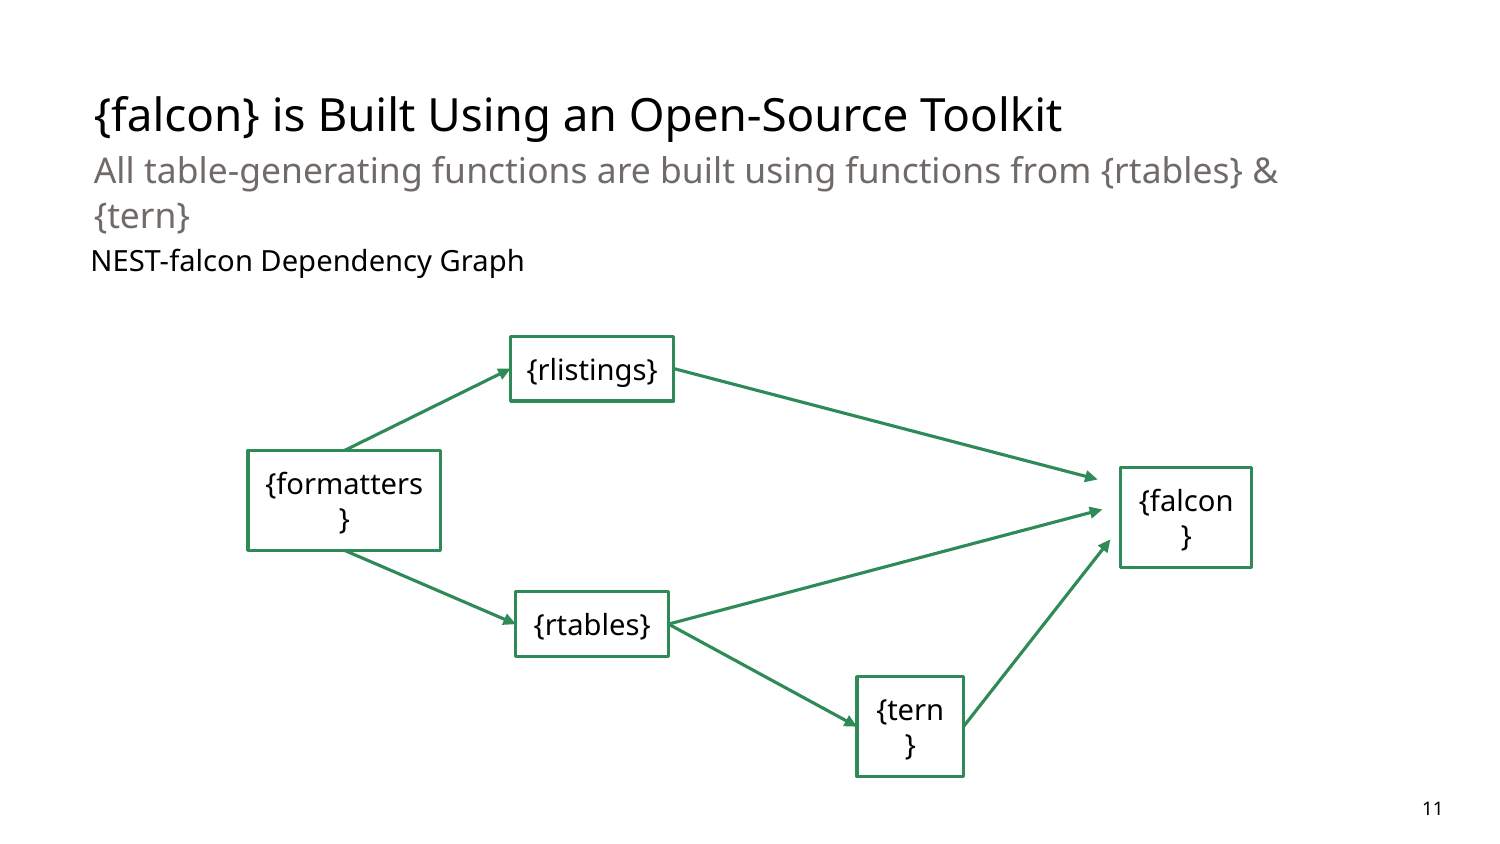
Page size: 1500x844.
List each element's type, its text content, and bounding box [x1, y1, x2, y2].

title {falcon} is Built Using an Open-Source Toolkit [93, 70, 1313, 134]
subtitle All table-generating functions are built using functions from {rtables} & {tern} [93, 145, 1313, 200]
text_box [247, 335, 1253, 743]
text_box NEST-falcon Dependency Graph [75, 227, 617, 309]
